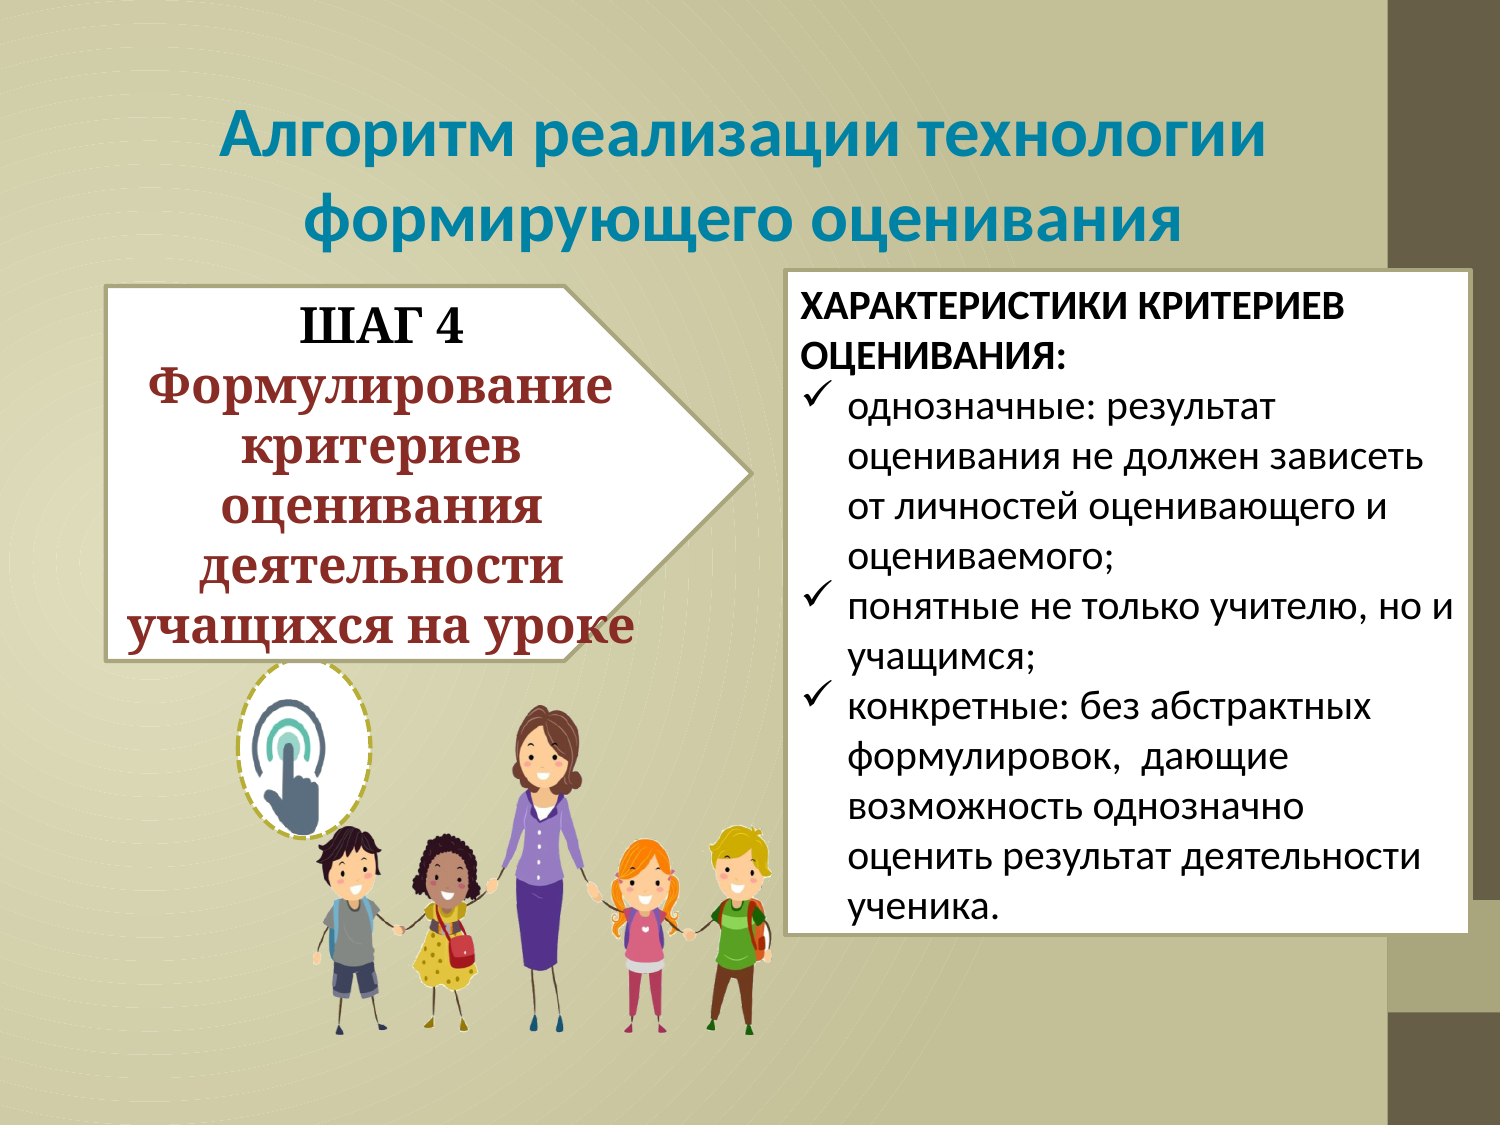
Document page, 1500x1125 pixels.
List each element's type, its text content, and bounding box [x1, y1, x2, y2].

text_box ШАГ 4 Формулирование критериев оценивания деятельности учащихся на уроке [103, 283, 754, 664]
picture [206, 657, 773, 1036]
text_box Алгоритм реализации технологии формирующего оценивания [64, 78, 1424, 263]
text_box ХАРАКТЕРИСТИКИ КРИТЕРИЕВ ОЦЕНИВАНИЯ: однозначные: результат оценивания не должен зависеть от личностей оценивающего и оцениваемого; понятные не только учителю, но и учащимся; конкретные: без абстрактных формулировок, дающие возможность однозначно оценить результат деятельности ученика. [783, 268, 1473, 937]
